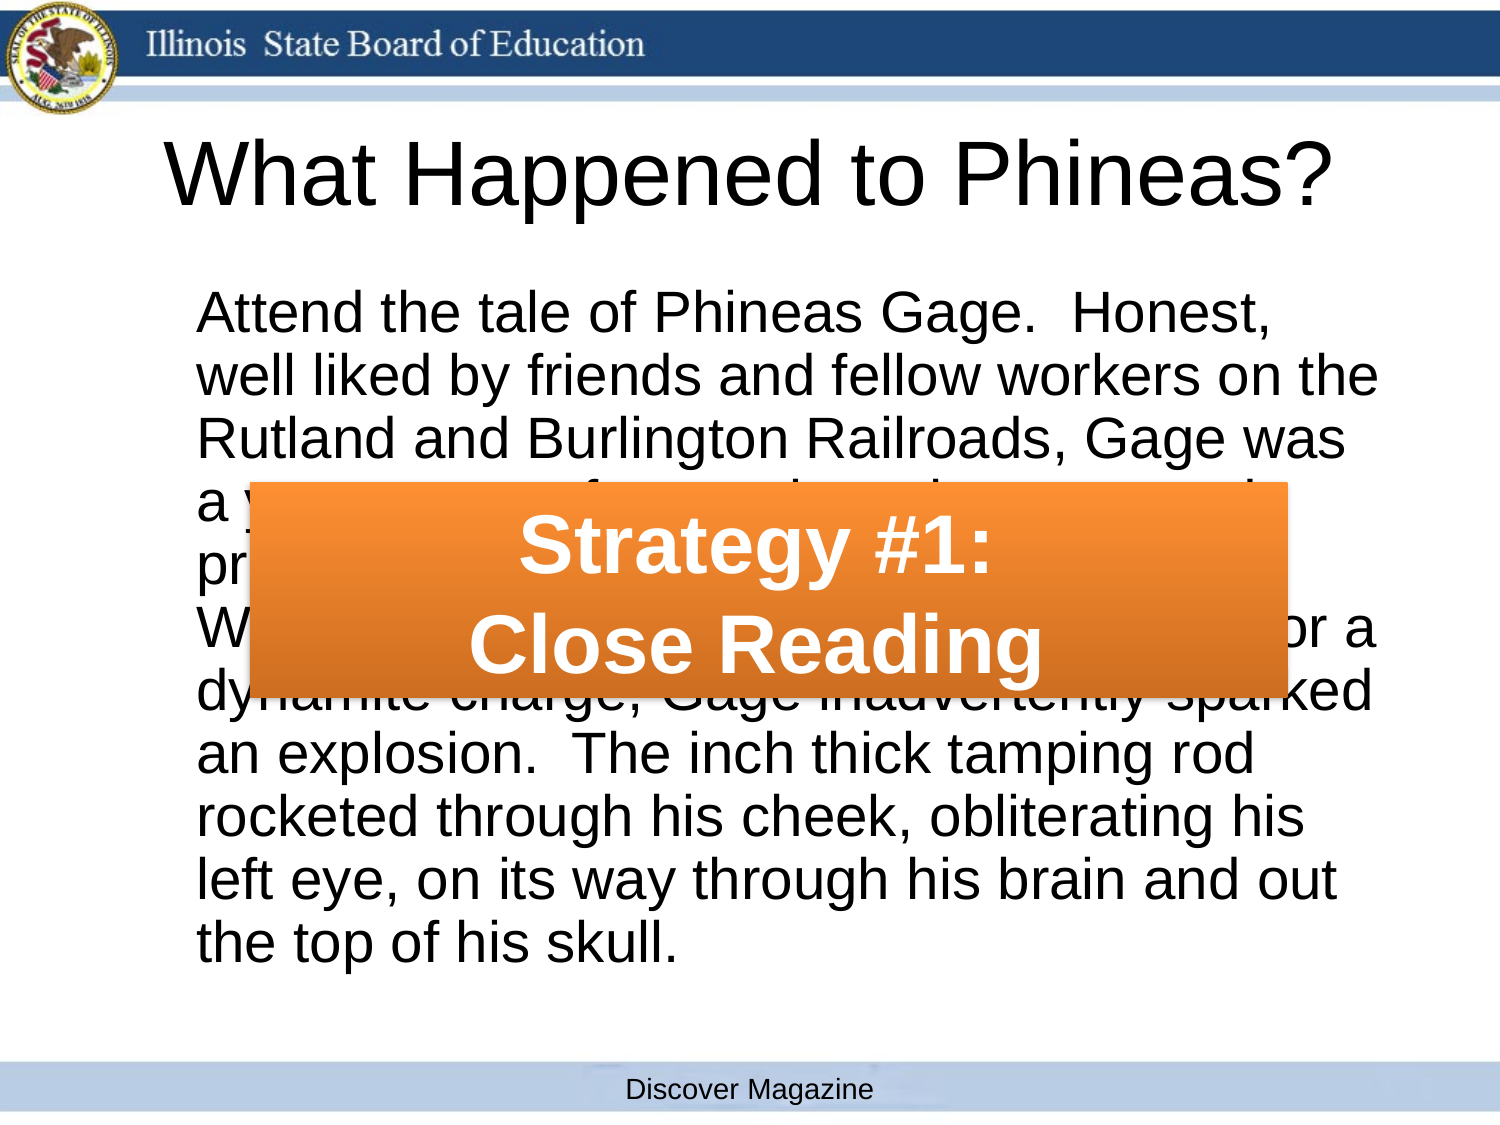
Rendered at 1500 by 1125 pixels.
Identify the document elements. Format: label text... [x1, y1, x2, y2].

title What Happened to Phineas? [112, 75, 1388, 263]
footer Discover Magazine [150, 1050, 1350, 1125]
picture [0, 0, 1500, 1125]
list Attend the tale of Phineas Gage. Honest, well liked by friends and fellow workers on the Rutland and Burlington Railroads, Gage was a young man of exemplary character and promise until one day in September 1848. While tamping down the blasting powder for a dynamite charge, Gage inadvertently sparked an explosion. The inch thick tamping rod rocketed through his cheek, obliterating his left eye, on its way through his brain and out the top of his skull. [125, 275, 1400, 950]
text_box Strategy #1: Close Reading [249, 482, 1288, 698]
